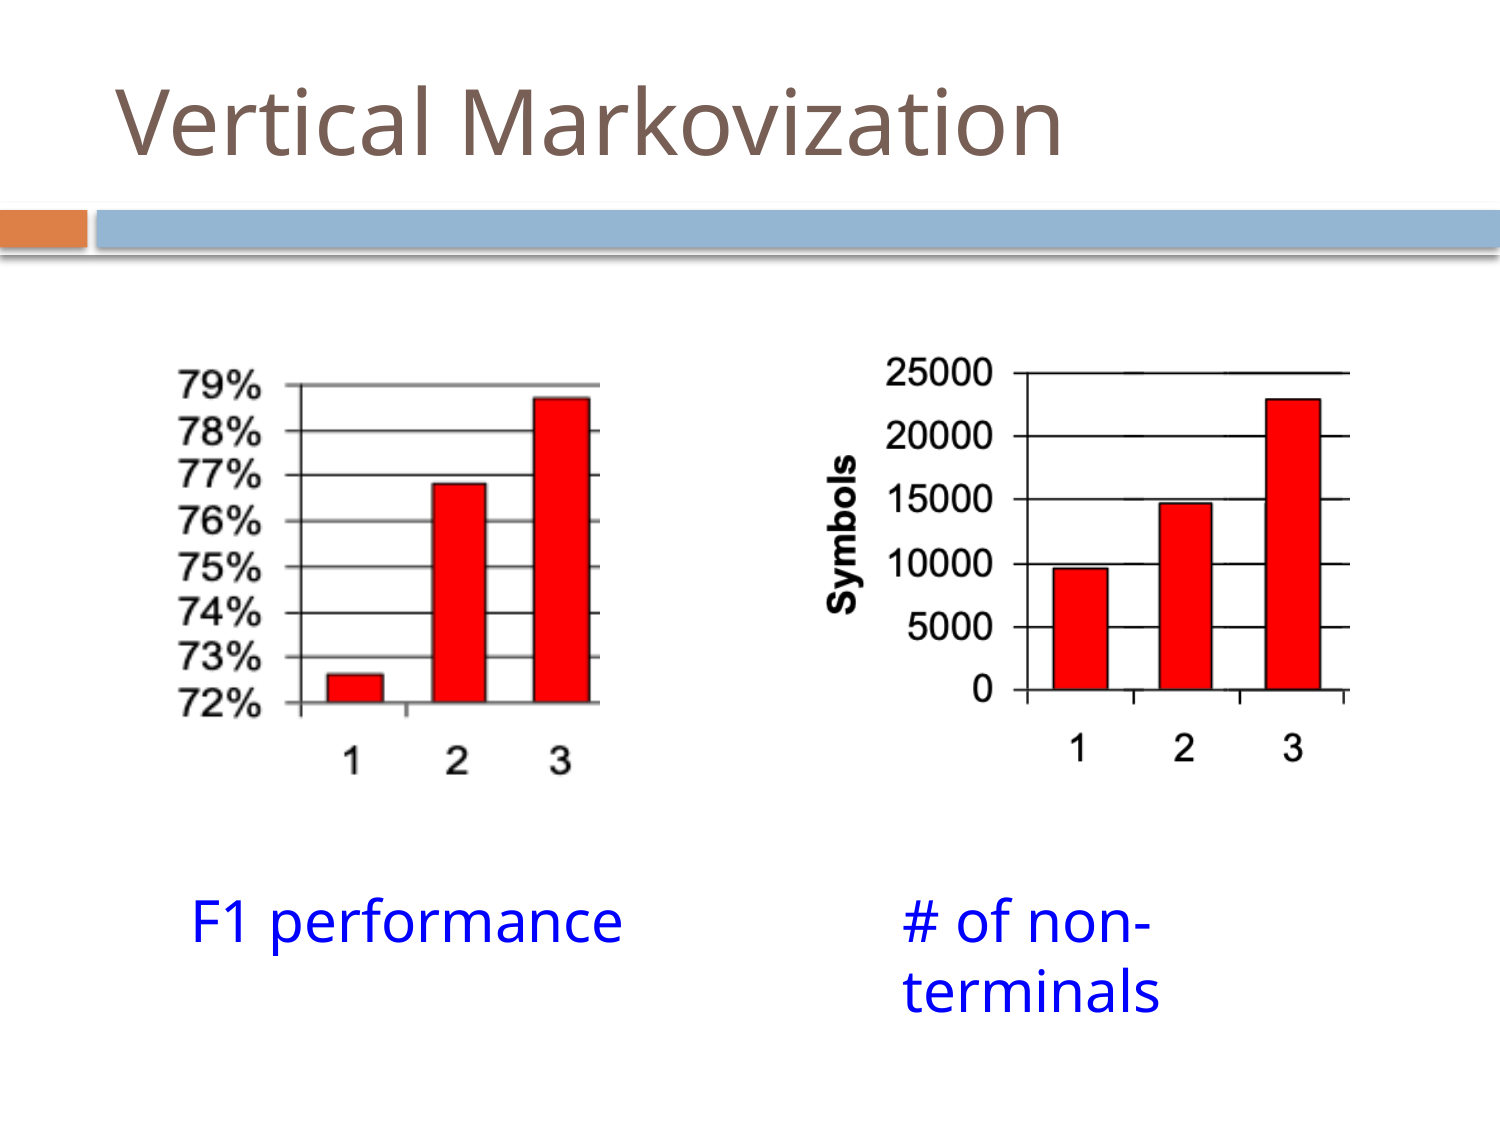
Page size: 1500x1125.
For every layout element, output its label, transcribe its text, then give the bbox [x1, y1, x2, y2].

picture [149, 330, 601, 795]
picture [799, 330, 1351, 783]
title Vertical Markovization [100, 37, 1438, 200]
text_box # of non-terminals [887, 876, 1413, 1032]
text_box F1 performance [175, 876, 700, 962]
